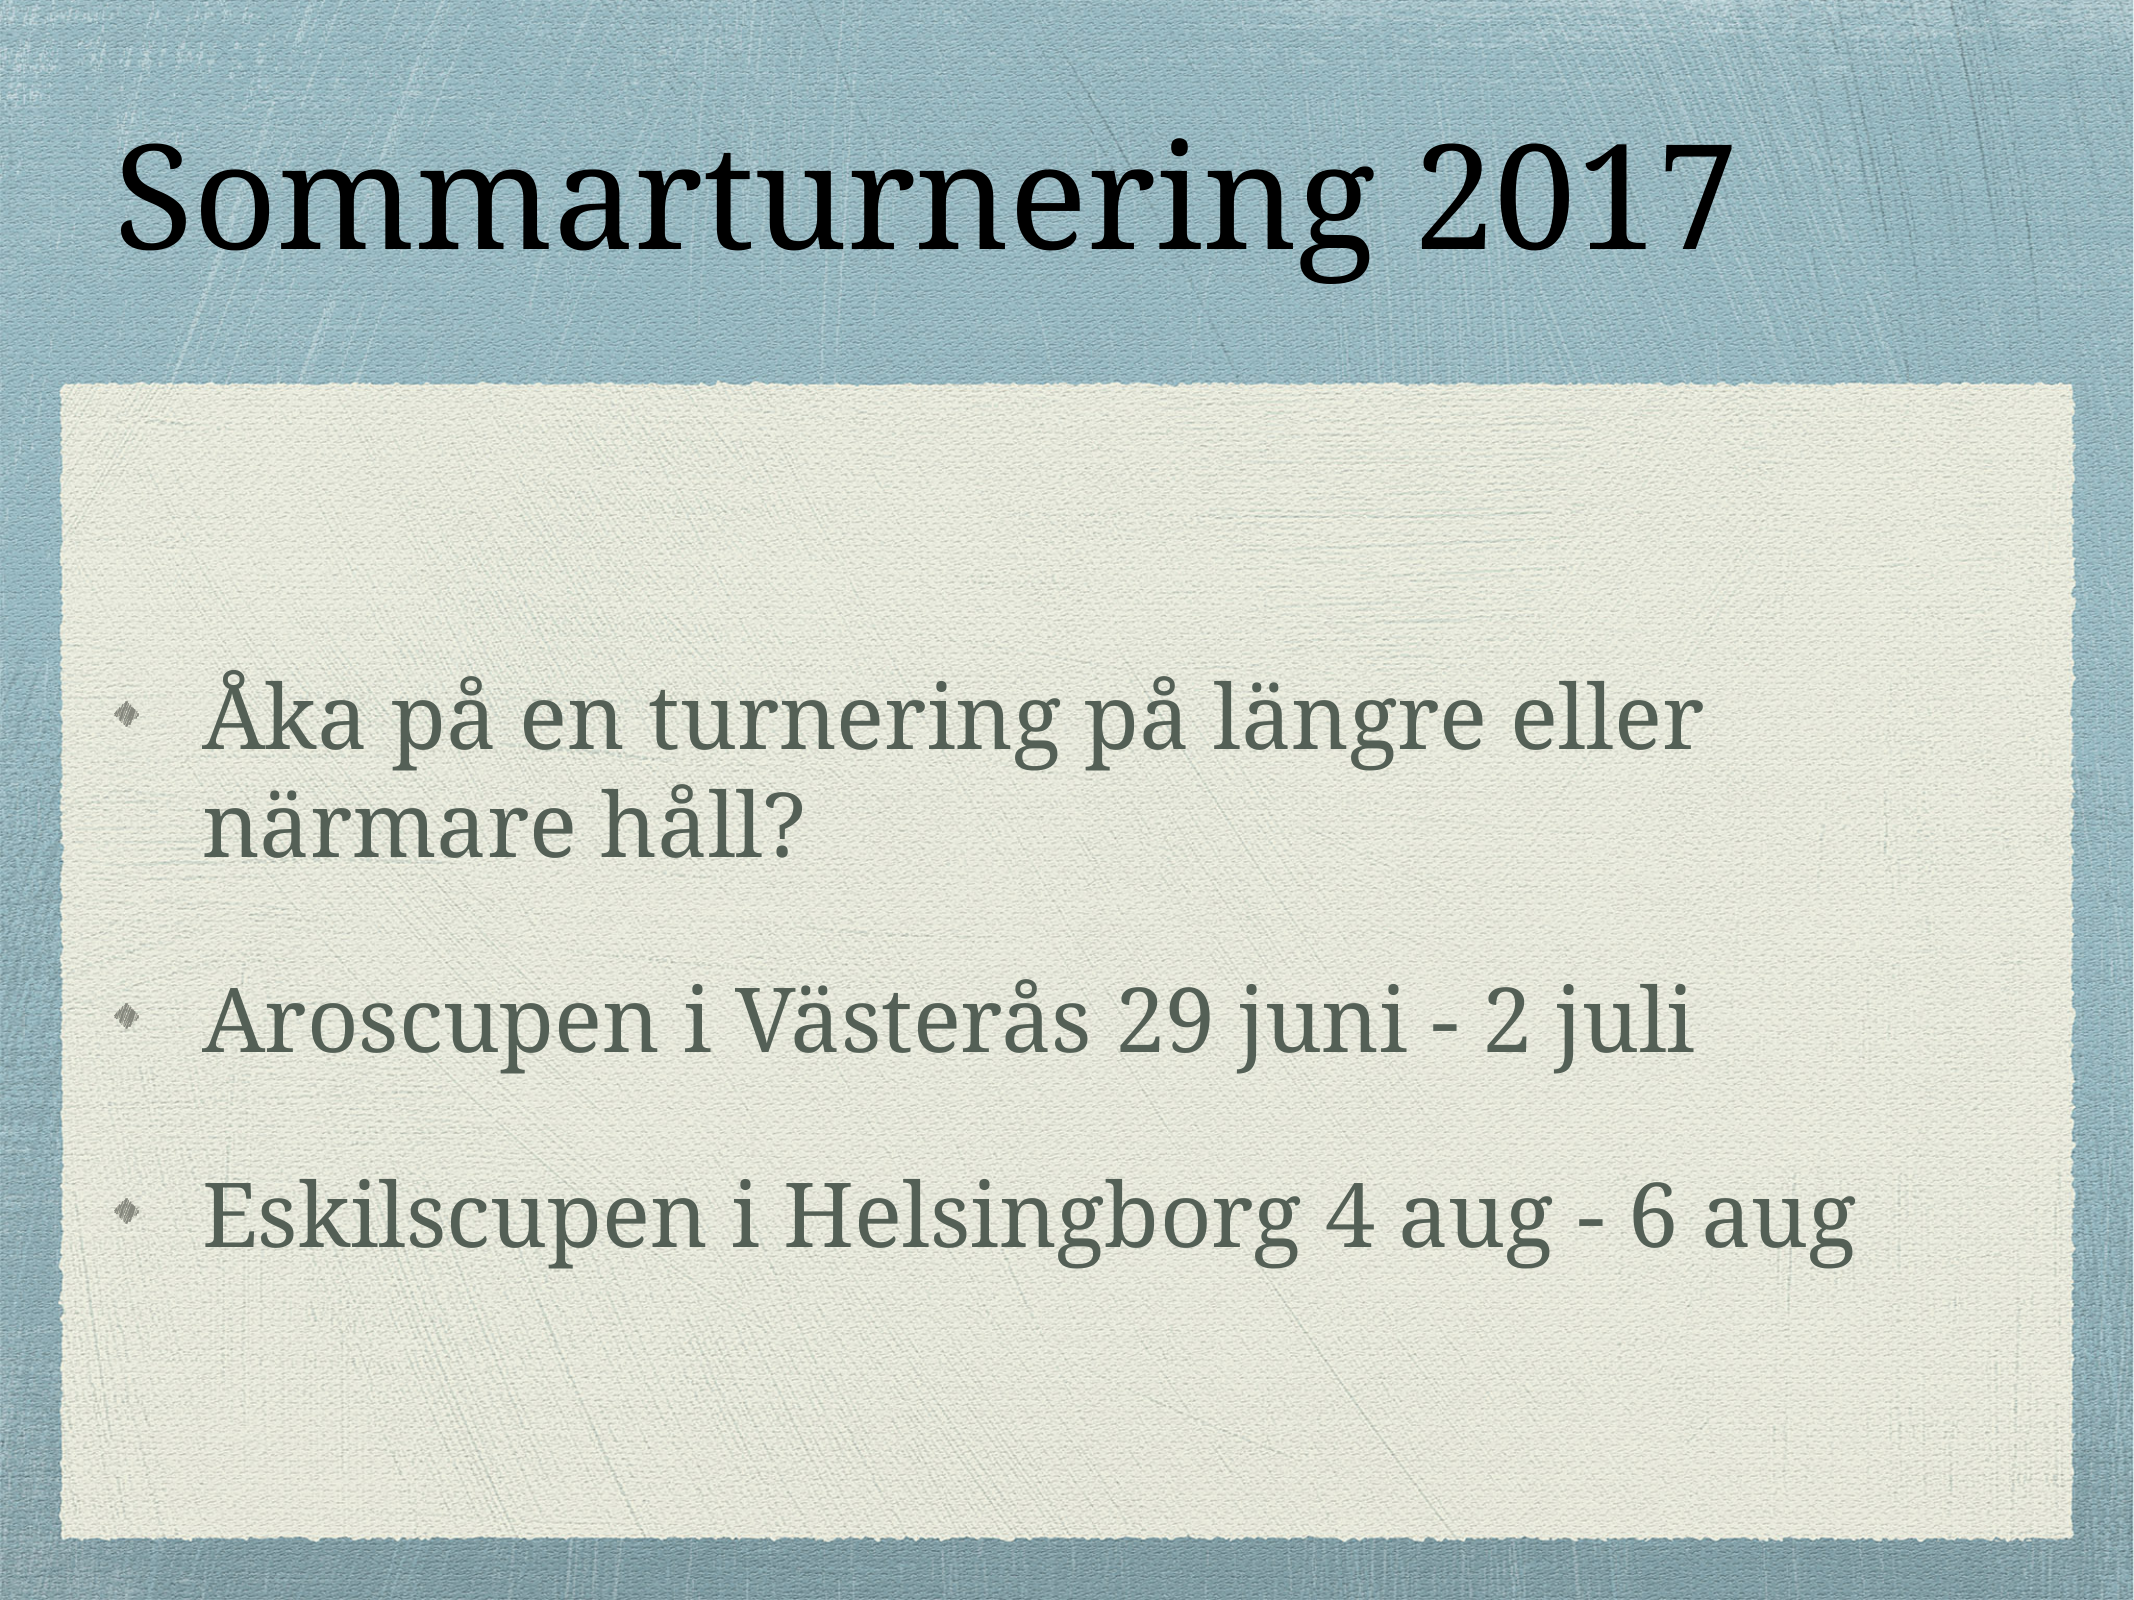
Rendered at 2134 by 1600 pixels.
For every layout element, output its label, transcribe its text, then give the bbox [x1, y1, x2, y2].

title Sommarturnering 2017 [105, 24, 2028, 359]
picture [0, 0, 2134, 1600]
list Åka på en turnering på längre eller närmare håll? Aroscupen i Västerås 29 juni - 2 juli Eskilscupen i Helsingborg 4 aug - 6 aug [105, 430, 2028, 1495]
